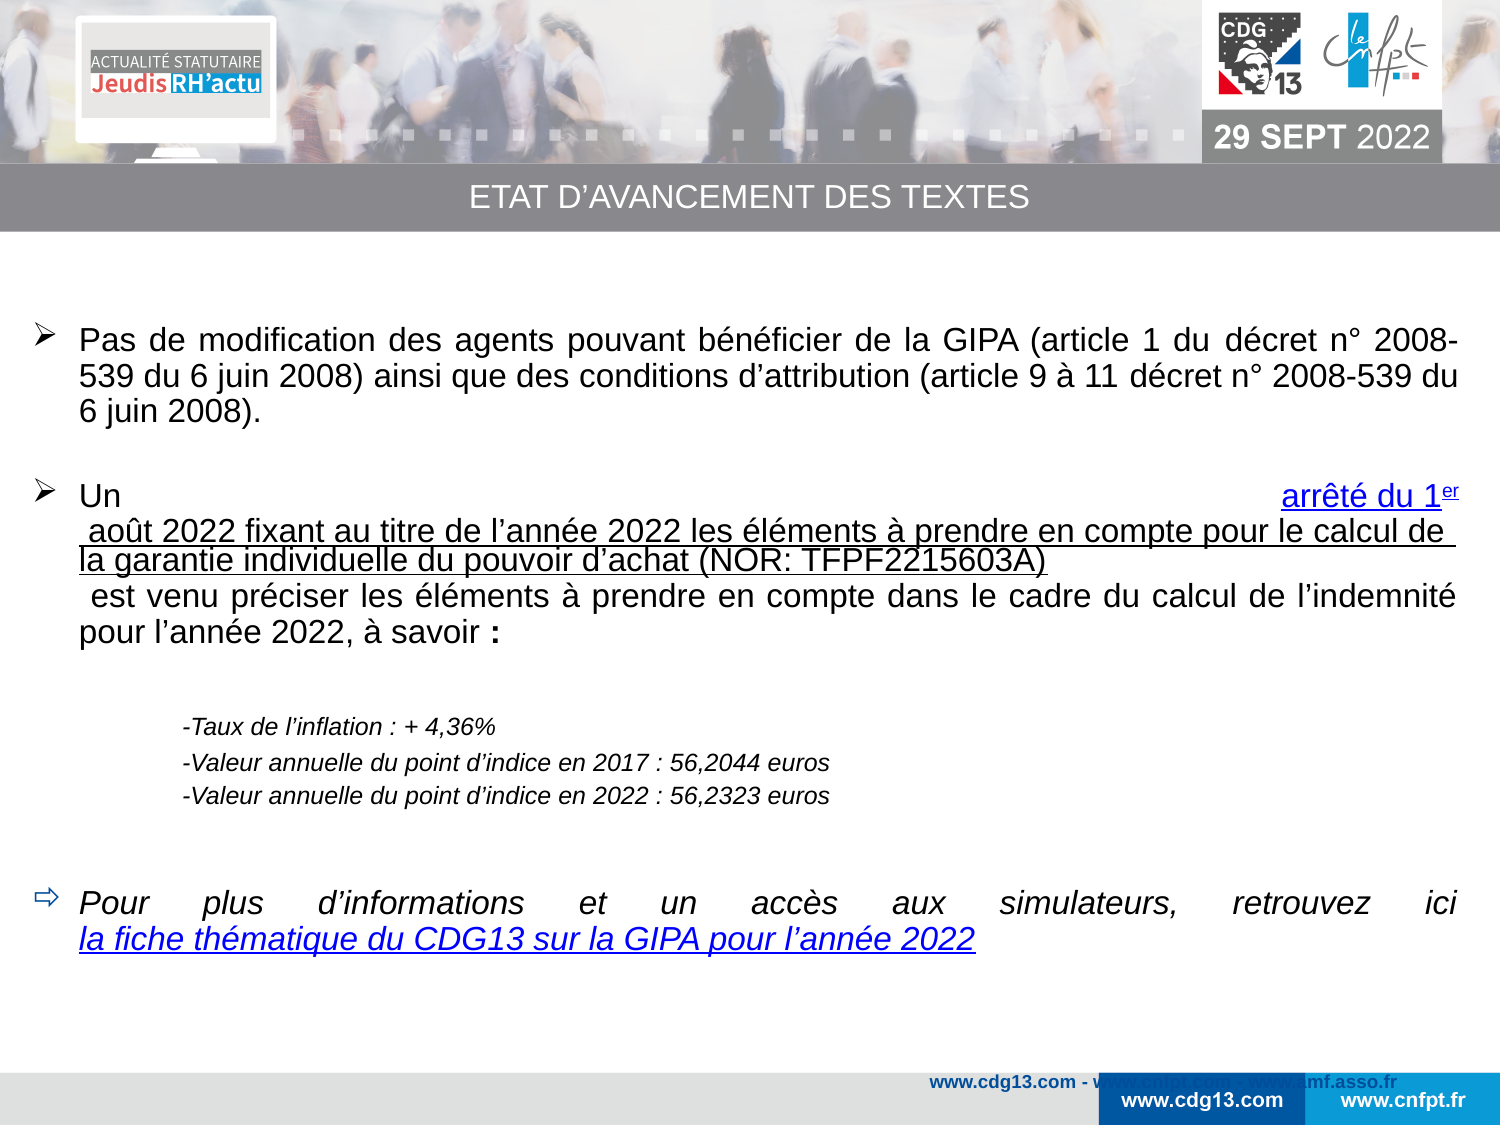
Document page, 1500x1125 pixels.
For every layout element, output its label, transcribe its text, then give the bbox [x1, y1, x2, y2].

text_box ETAT D’AVANCEMENT DES TEXTES [0, 163, 1500, 232]
picture [0, 232, 1500, 1125]
picture [0, 0, 1500, 163]
list Pas de modification des agents pouvant bénéficier de la GIPA (article 1 du décret n° 2008-539 du 6 juin 2008) ainsi que des conditions d’attribution (article 9 à 11 décret n° 2008-539 du 6 juin 2008). Un arrêté du 1er août 2022 fixant au titre de l’année 2022 les éléments à prendre en compte pour le calcul de la garantie individuelle du pouvoir d’achat (NOR: TFPF2215603A) est venu préciser les éléments à prendre en compte dans le cadre du calcul de l’indemnité pour l’année 2022, à savoir : -Taux de l’inflation : + 4,36% -Valeur annuelle du point d’indice en 2017 : 56,2044 euros -Valeur annuelle du point d’indice en 2022 : 56,2323 euros Pour plus d’informations et un accès aux simulateurs, retrouvez ici la fiche thématique du CDG13 sur la GIPA pour l’année 2022 [17, 250, 1475, 1125]
